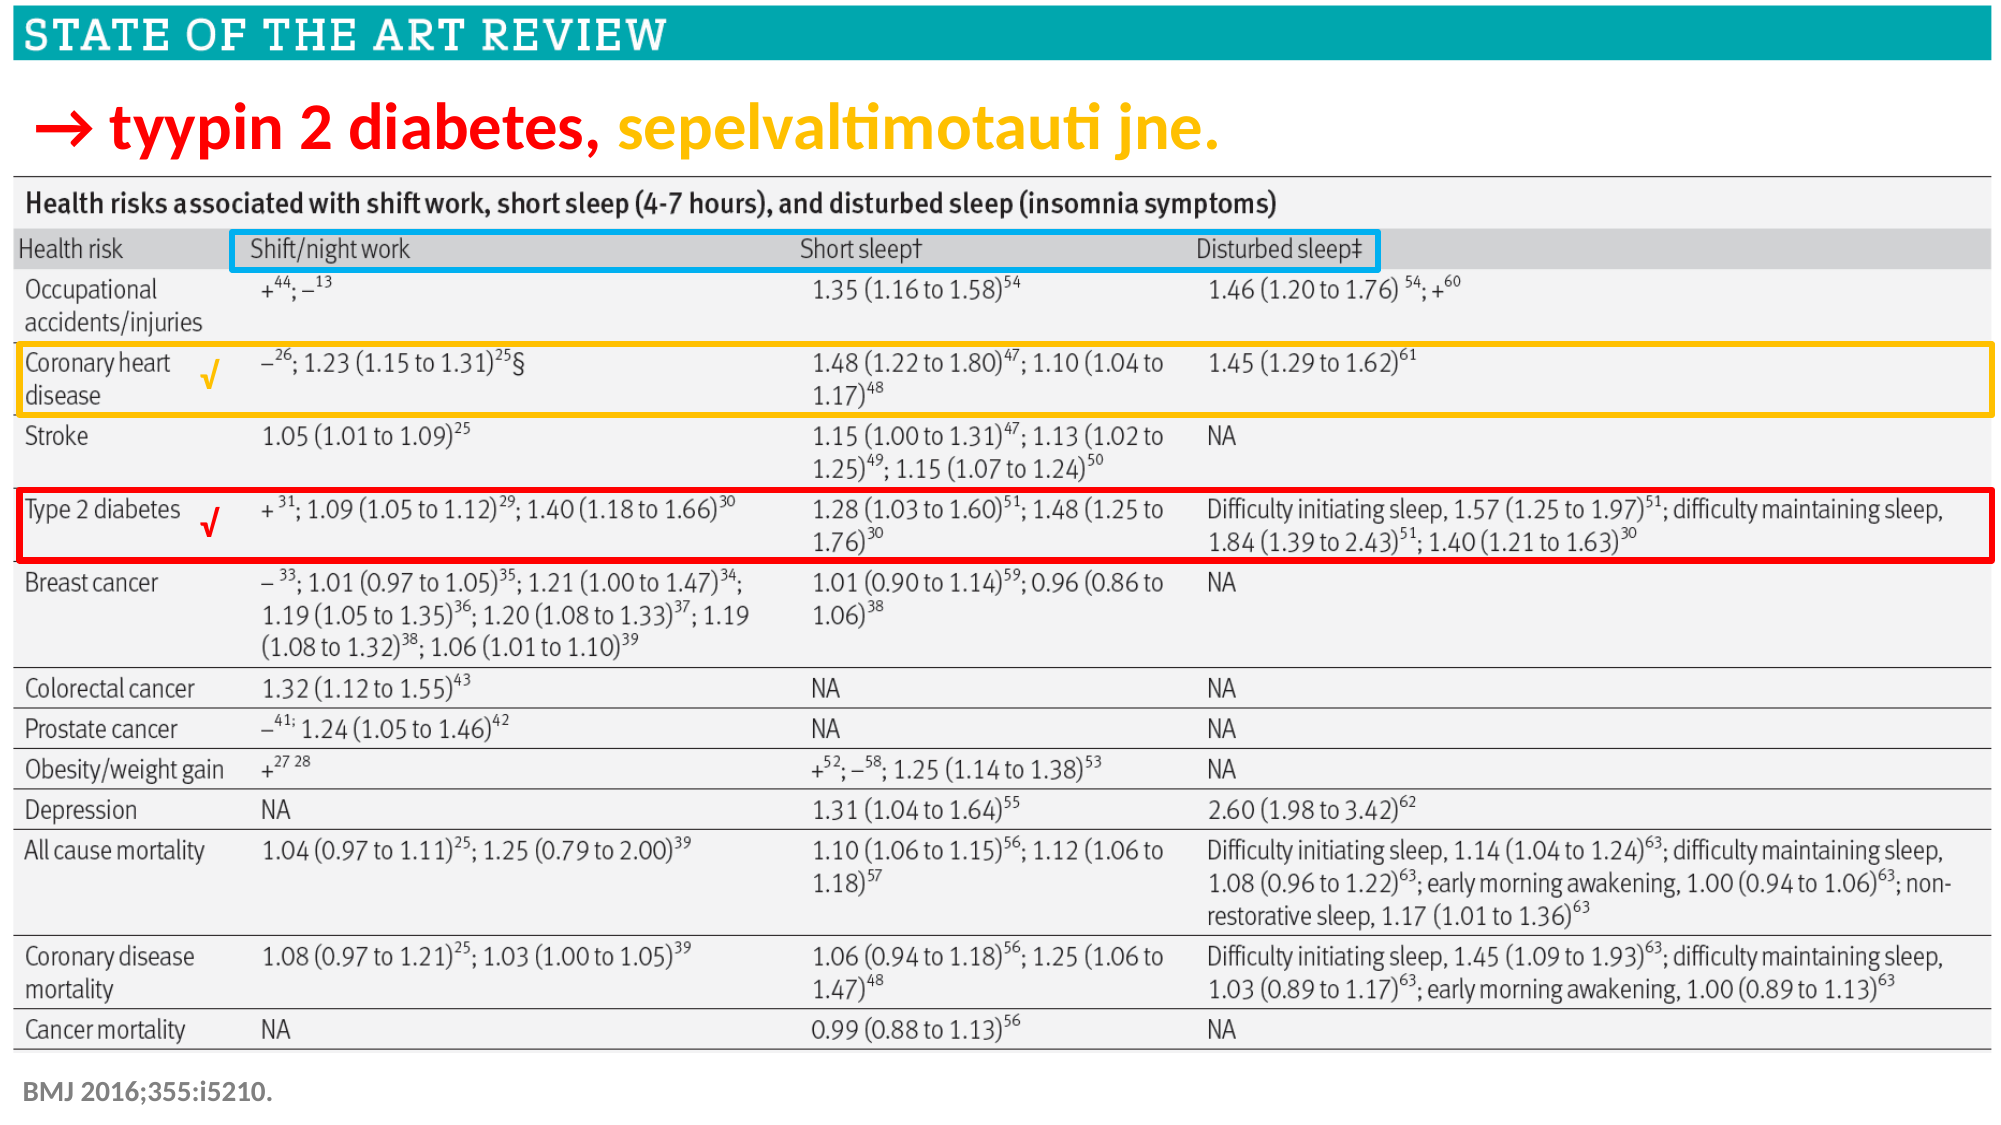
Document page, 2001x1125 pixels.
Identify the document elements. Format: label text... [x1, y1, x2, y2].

text_box BMJ 2016;355:i5210. [7, 1064, 1455, 1115]
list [7, 0, 2000, 1053]
